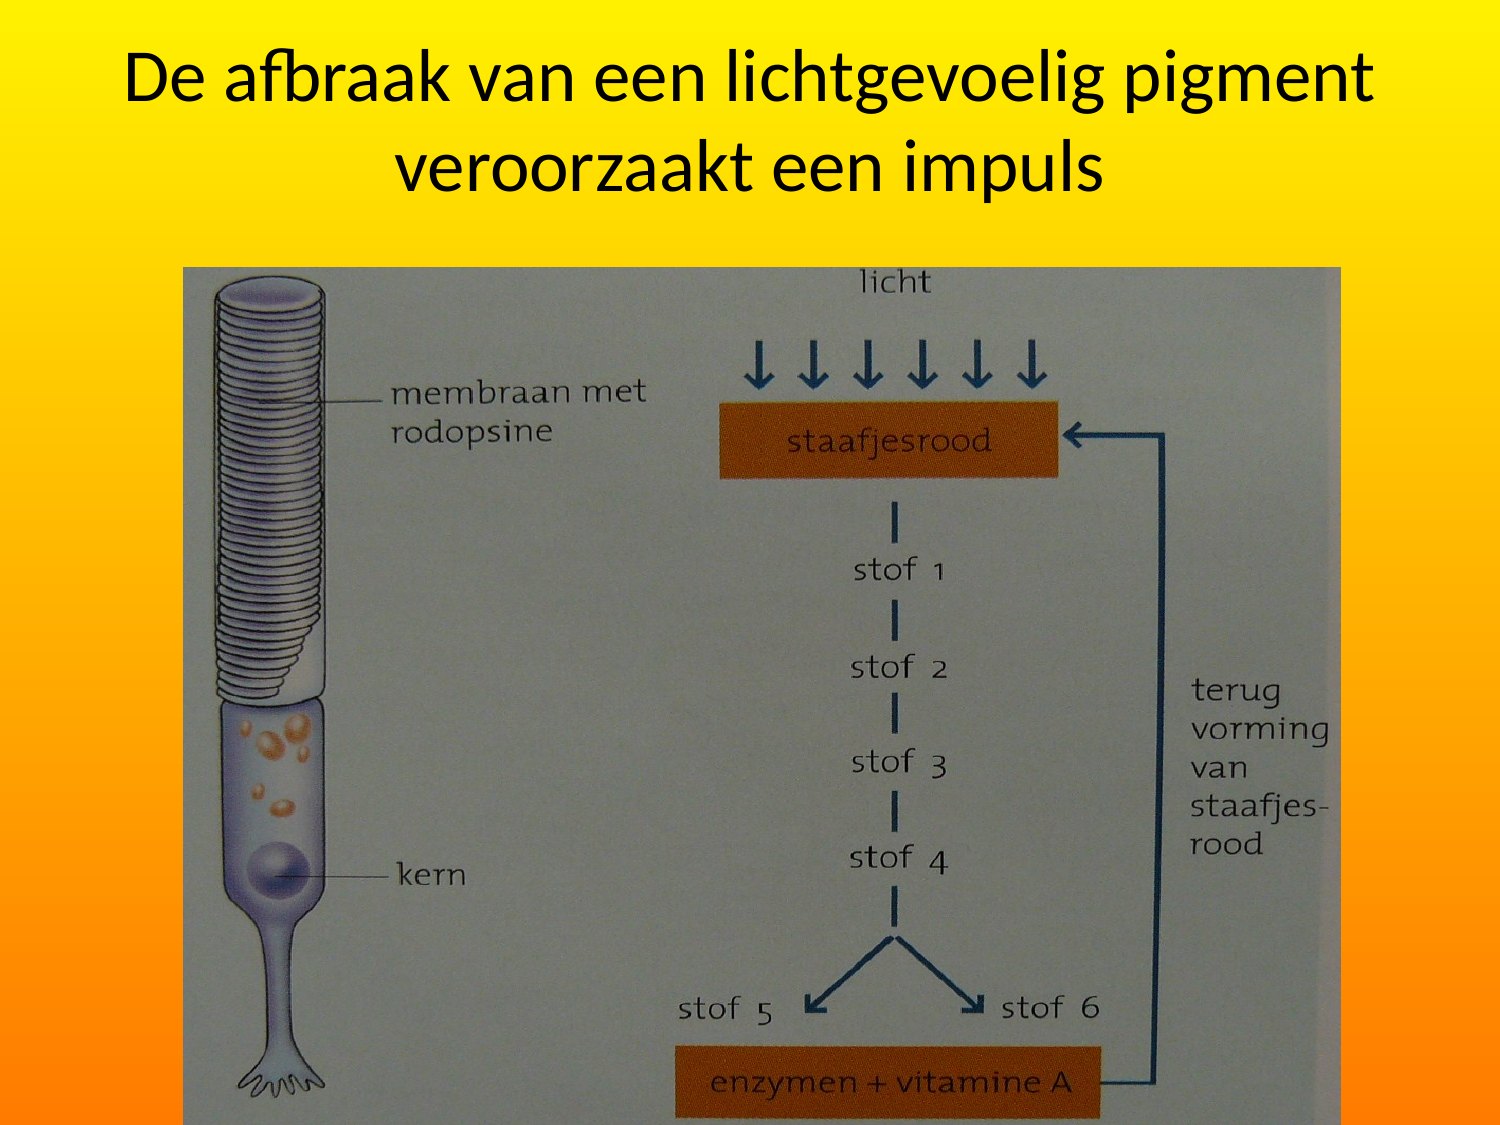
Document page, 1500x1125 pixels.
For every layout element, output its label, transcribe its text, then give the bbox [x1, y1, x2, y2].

title De afbraak van een lichtgevoelig pigment veroorzaakt een impuls [75, 0, 1425, 233]
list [182, 266, 1341, 1125]
